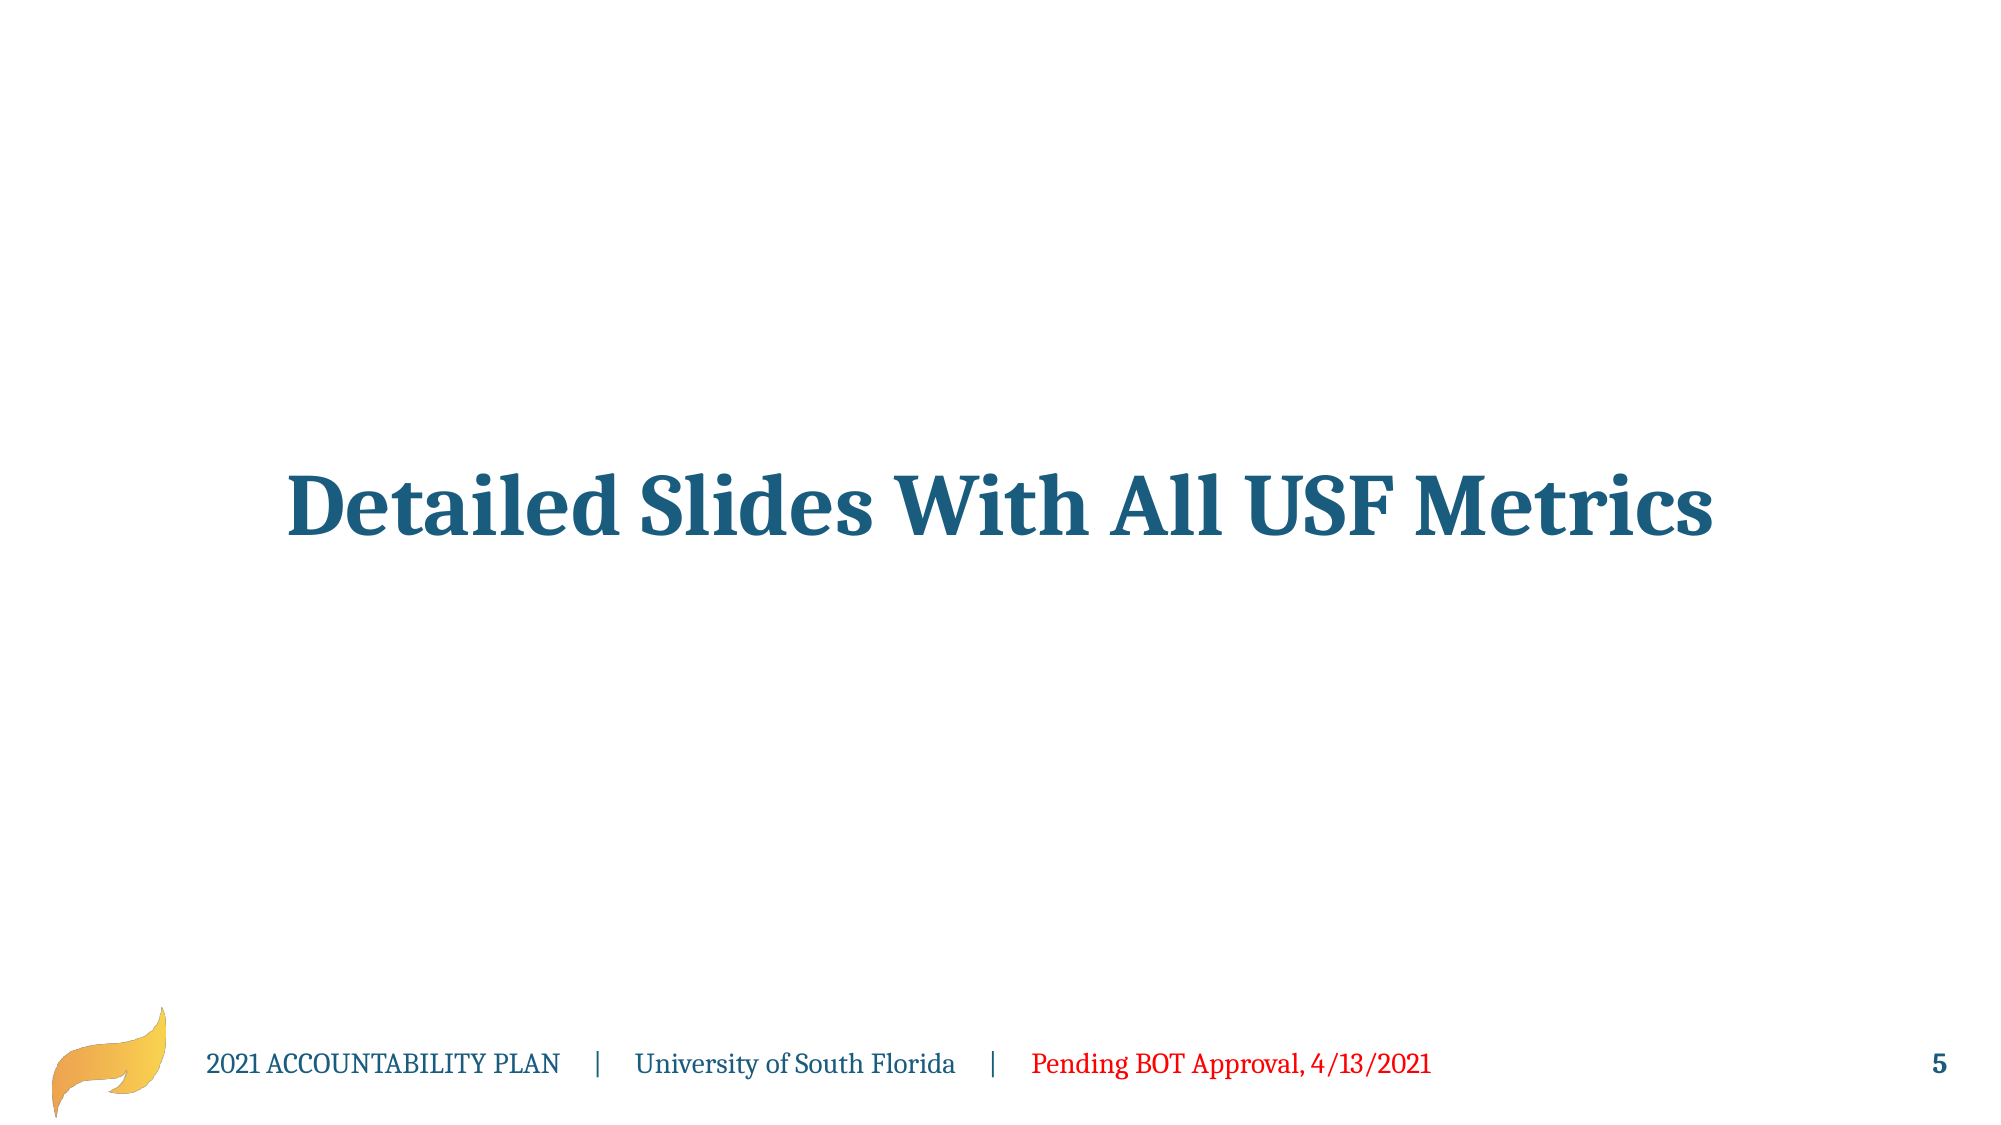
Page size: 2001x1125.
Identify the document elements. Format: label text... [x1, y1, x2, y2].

title Detailed Slides With All USF Metrics [40, 451, 1963, 563]
picture [52, 1007, 166, 1118]
slide_number 5 [1844, 1032, 1963, 1093]
